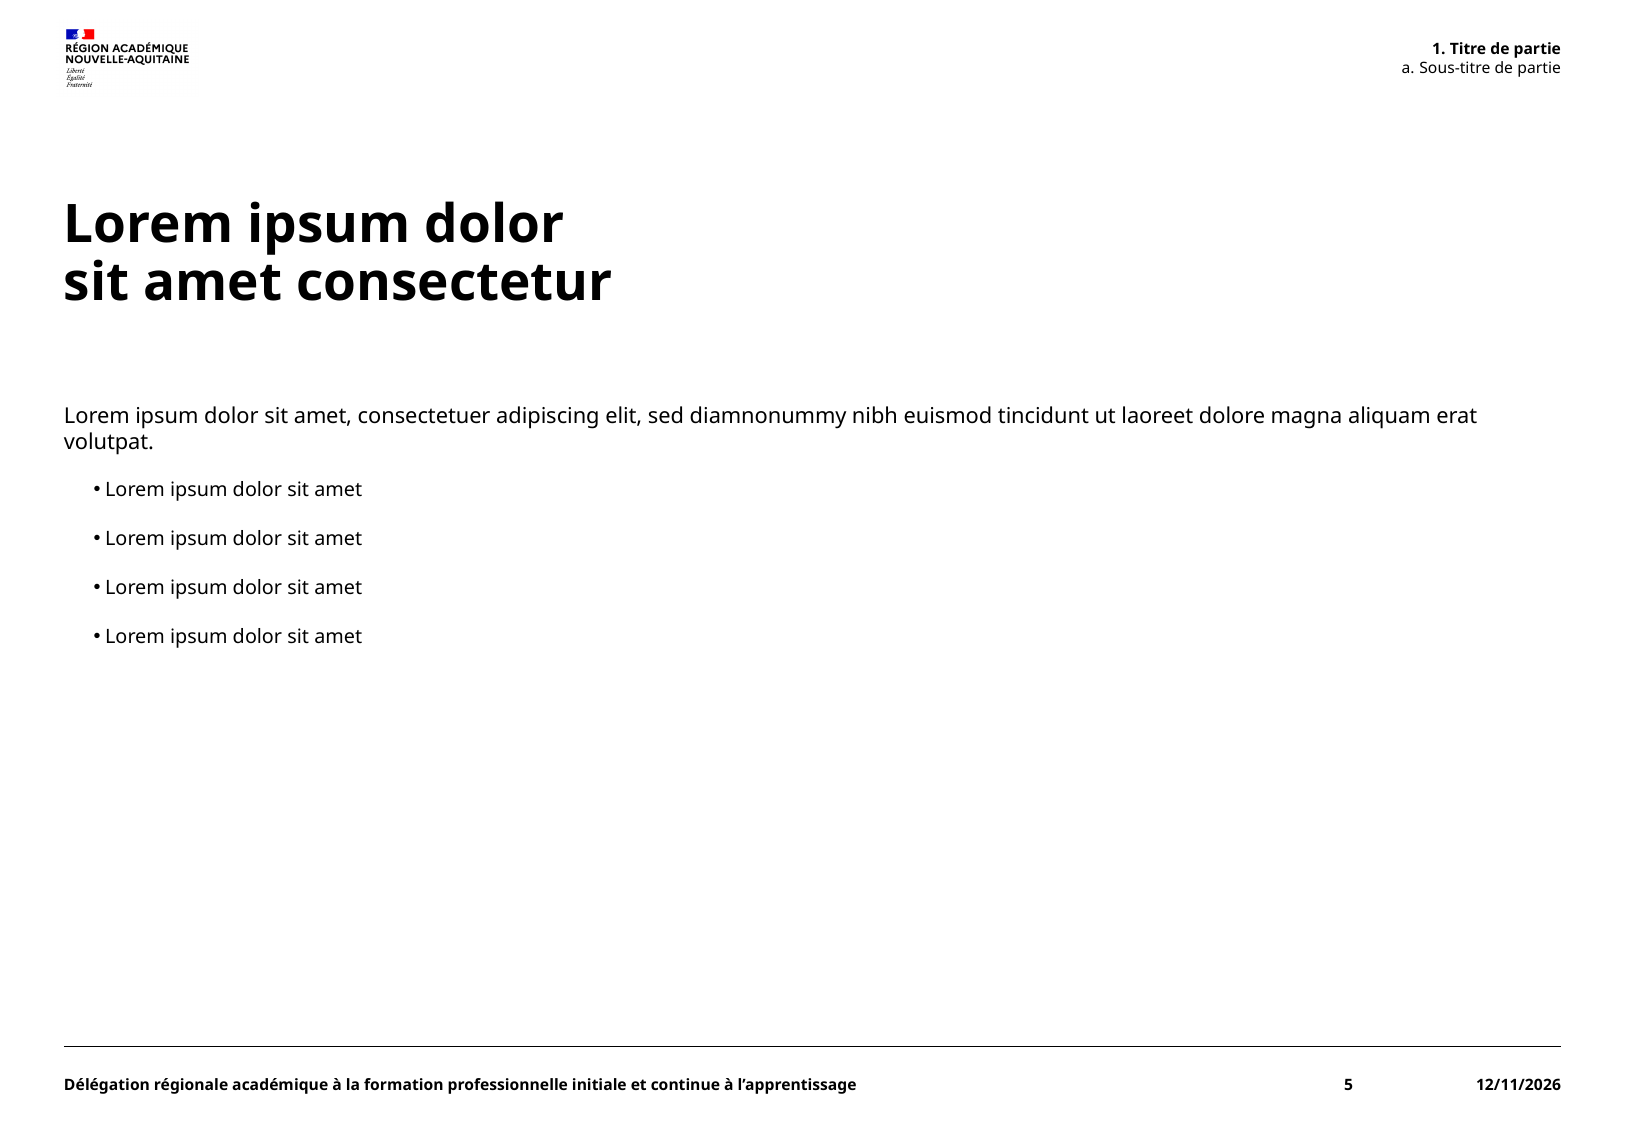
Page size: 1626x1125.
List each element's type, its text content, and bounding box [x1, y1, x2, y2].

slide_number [1354, 1046, 1562, 1125]
slide_number 5 [1113, 1046, 1354, 1125]
footer Délégation régionale académique à la formation professionnelle initiale et continue à l’apprentissage [63, 1046, 1113, 1125]
list Titre de partie Sous-titre de partie [588, 39, 1562, 119]
picture [56, 19, 199, 97]
title Lorem ipsum dolor sit amet consectetur [63, 196, 1561, 355]
list Lorem ipsum dolor sit amet, consectetuer adipiscing elit, sed diamnonummy nibh euismod tincidunt ut laoreet dolore magna aliquam erat volutpat. Lorem ipsum dolor sit amet Lorem ipsum dolor sit amet Lorem ipsum dolor sit amet Lorem ipsum dolor sit amet [63, 401, 1561, 965]
